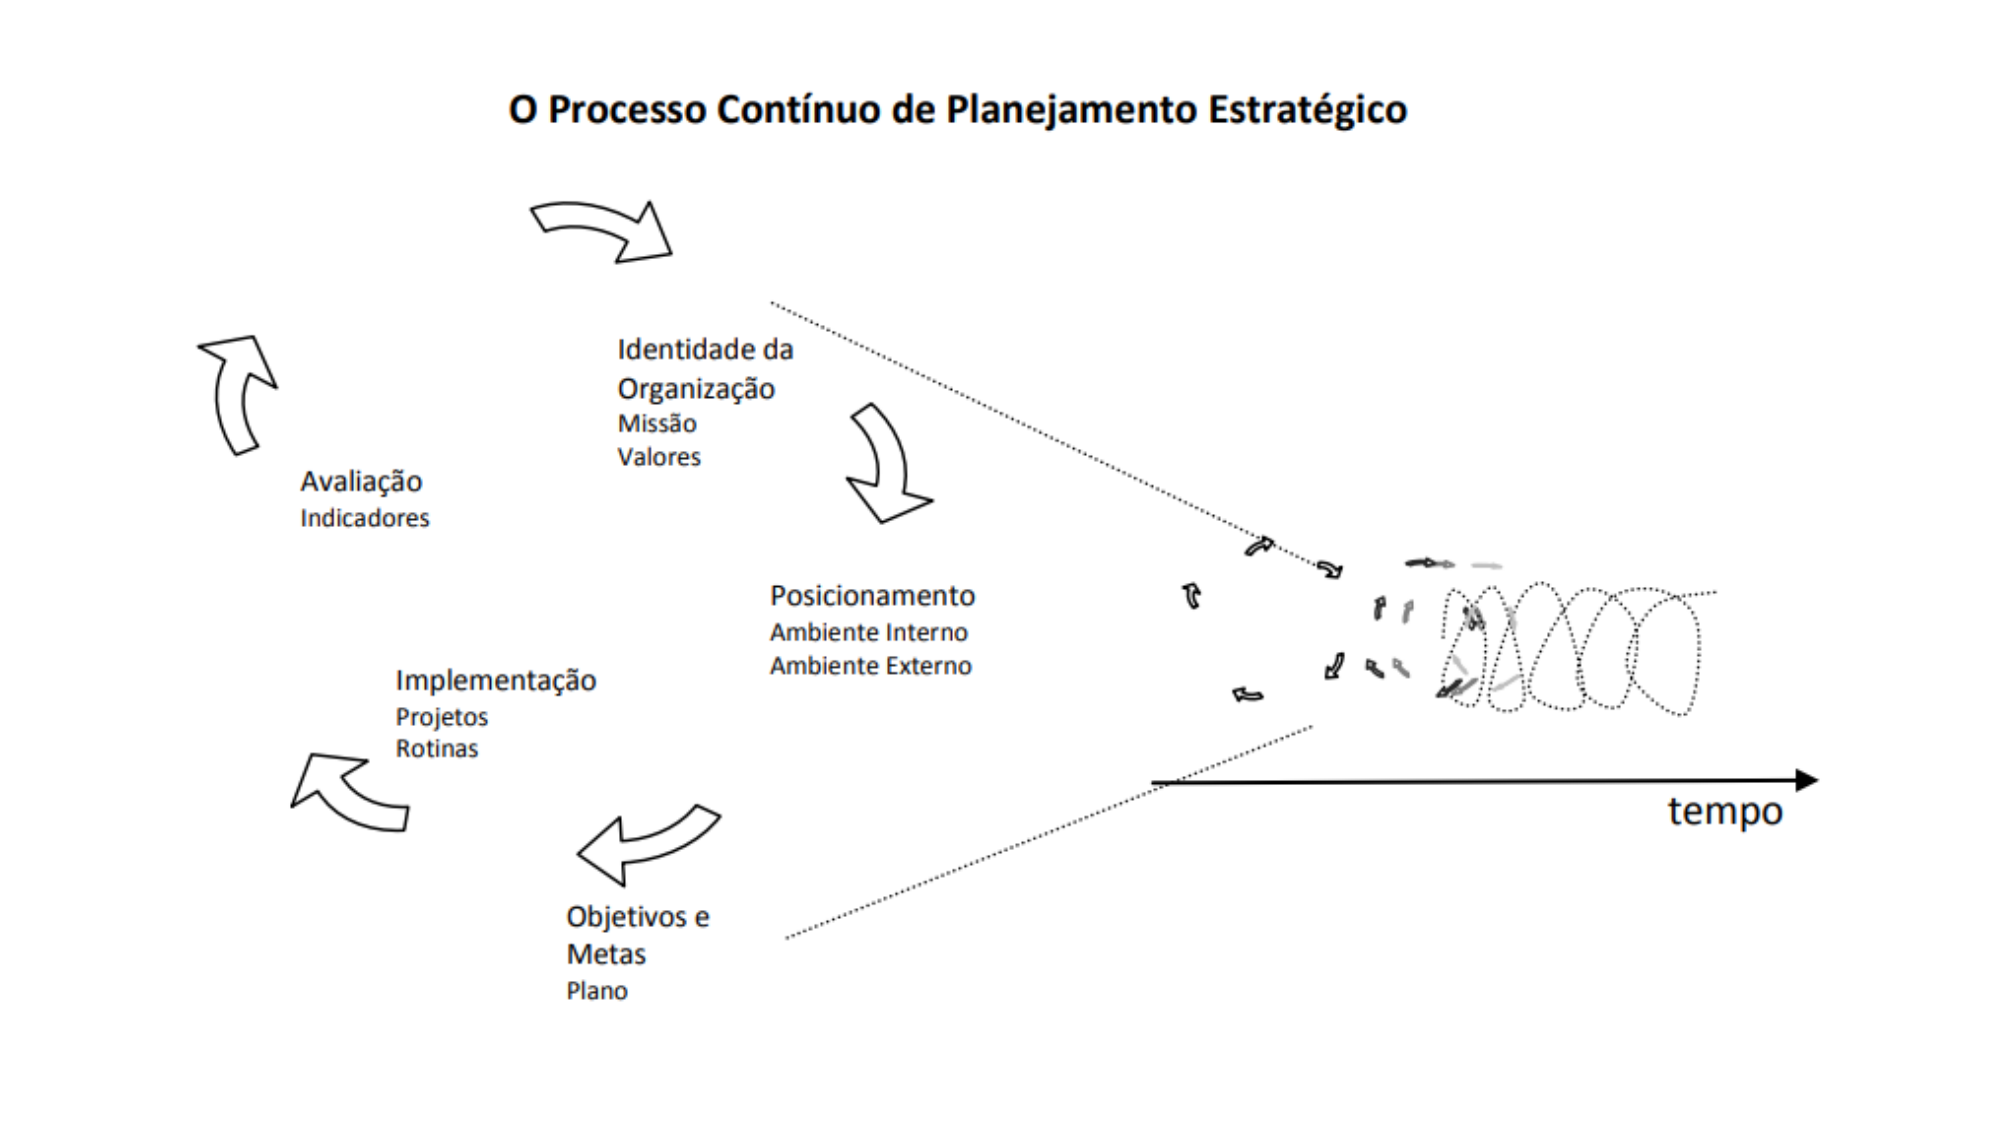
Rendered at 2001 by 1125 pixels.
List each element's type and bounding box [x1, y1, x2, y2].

picture [157, 60, 1879, 1047]
